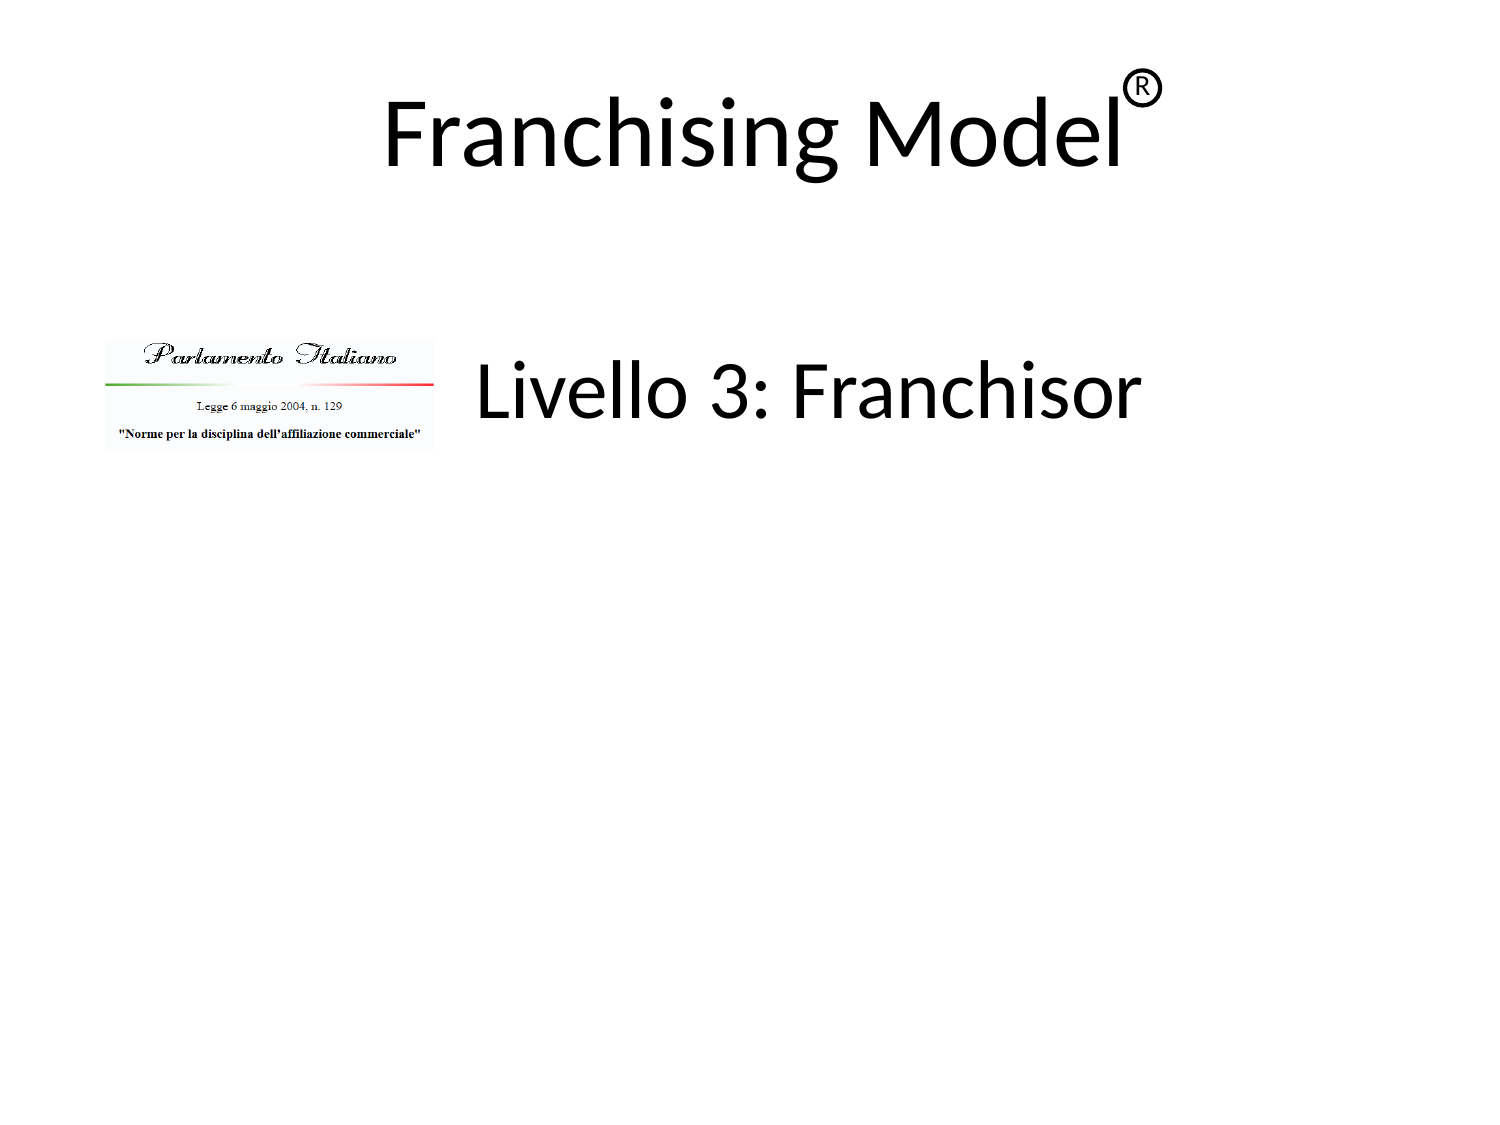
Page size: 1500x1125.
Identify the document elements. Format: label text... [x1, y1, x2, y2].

text_box [1122, 68, 1163, 108]
text_box Livello 3: Franchisor [460, 328, 1160, 443]
picture [105, 339, 434, 452]
text_box Franchising Model [367, 58, 1142, 194]
text_box R [1113, 58, 1231, 109]
